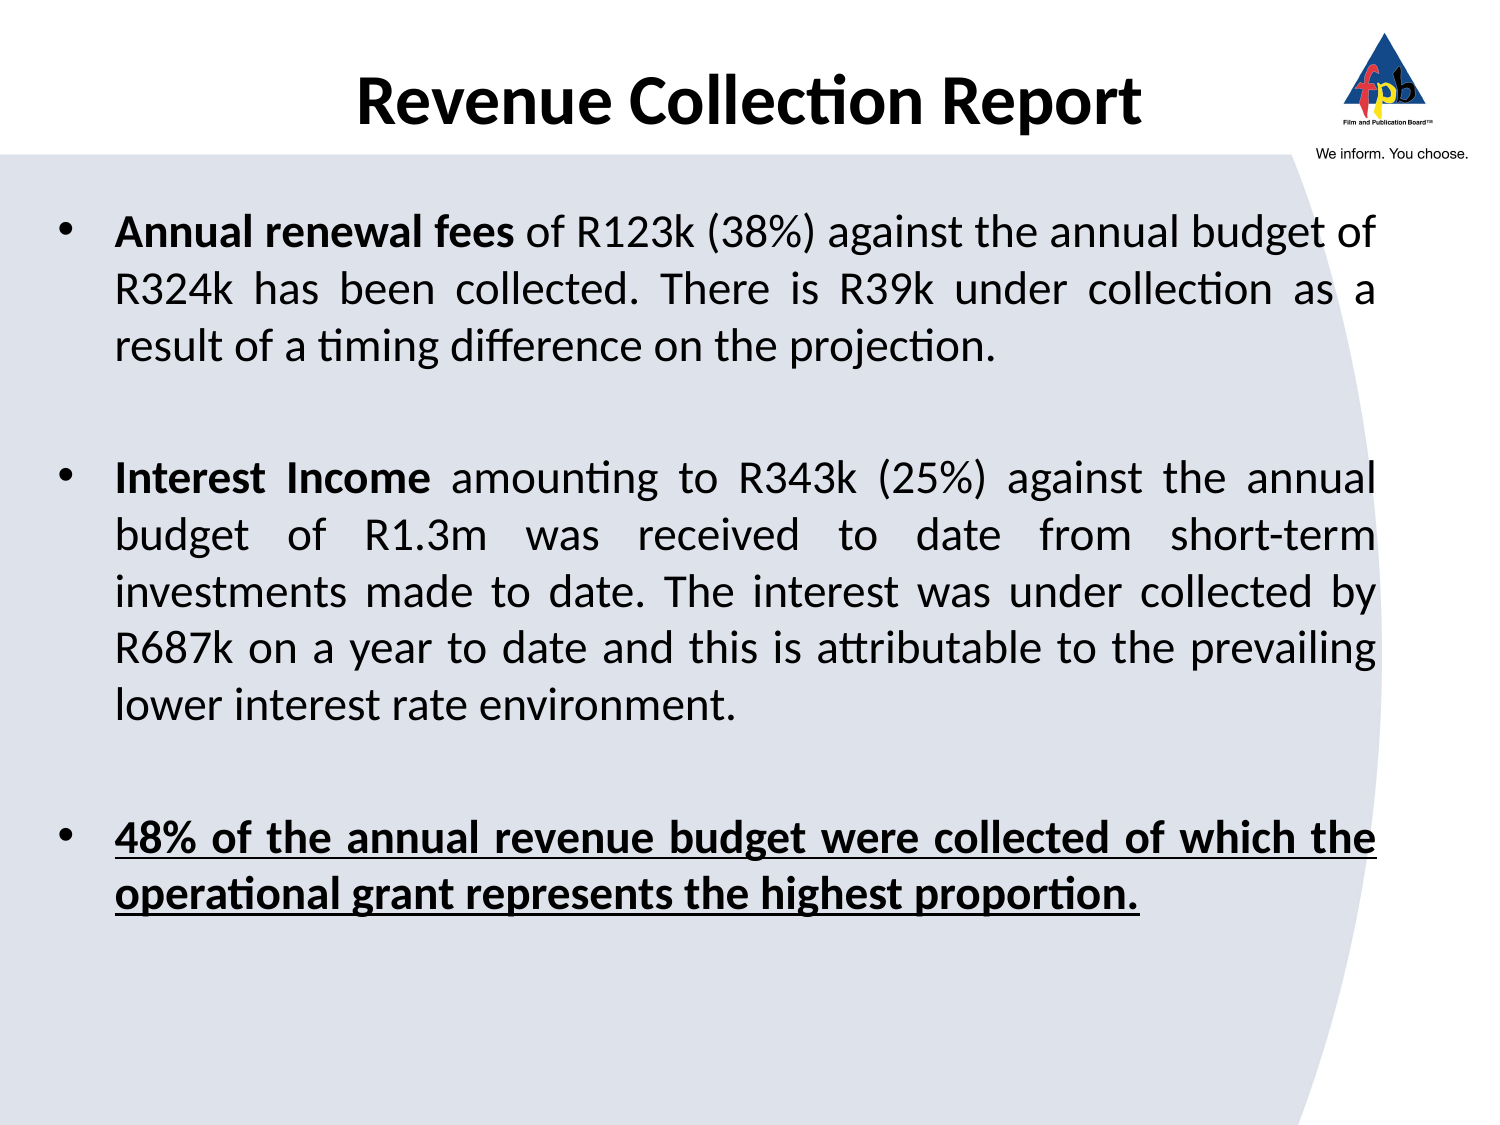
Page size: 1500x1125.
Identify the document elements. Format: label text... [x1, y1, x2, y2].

picture [0, 0, 1500, 1125]
list Annual renewal fees of R123k (38%) against the annual budget of R324k has been collected. There is R39k under collection as a result of a timing difference on the projection. Interest Income amounting to R343k (25%) against the annual budget of R1.3m was received to date from short-term investments made to date. The interest was under collected by R687k on a year to date and this is attributable to the prevailing lower interest rate environment. 48% of the annual revenue budget were collected of which the operational grant represents the highest proportion. [42, 192, 1393, 935]
title Revenue Collection Report [75, 45, 1425, 233]
